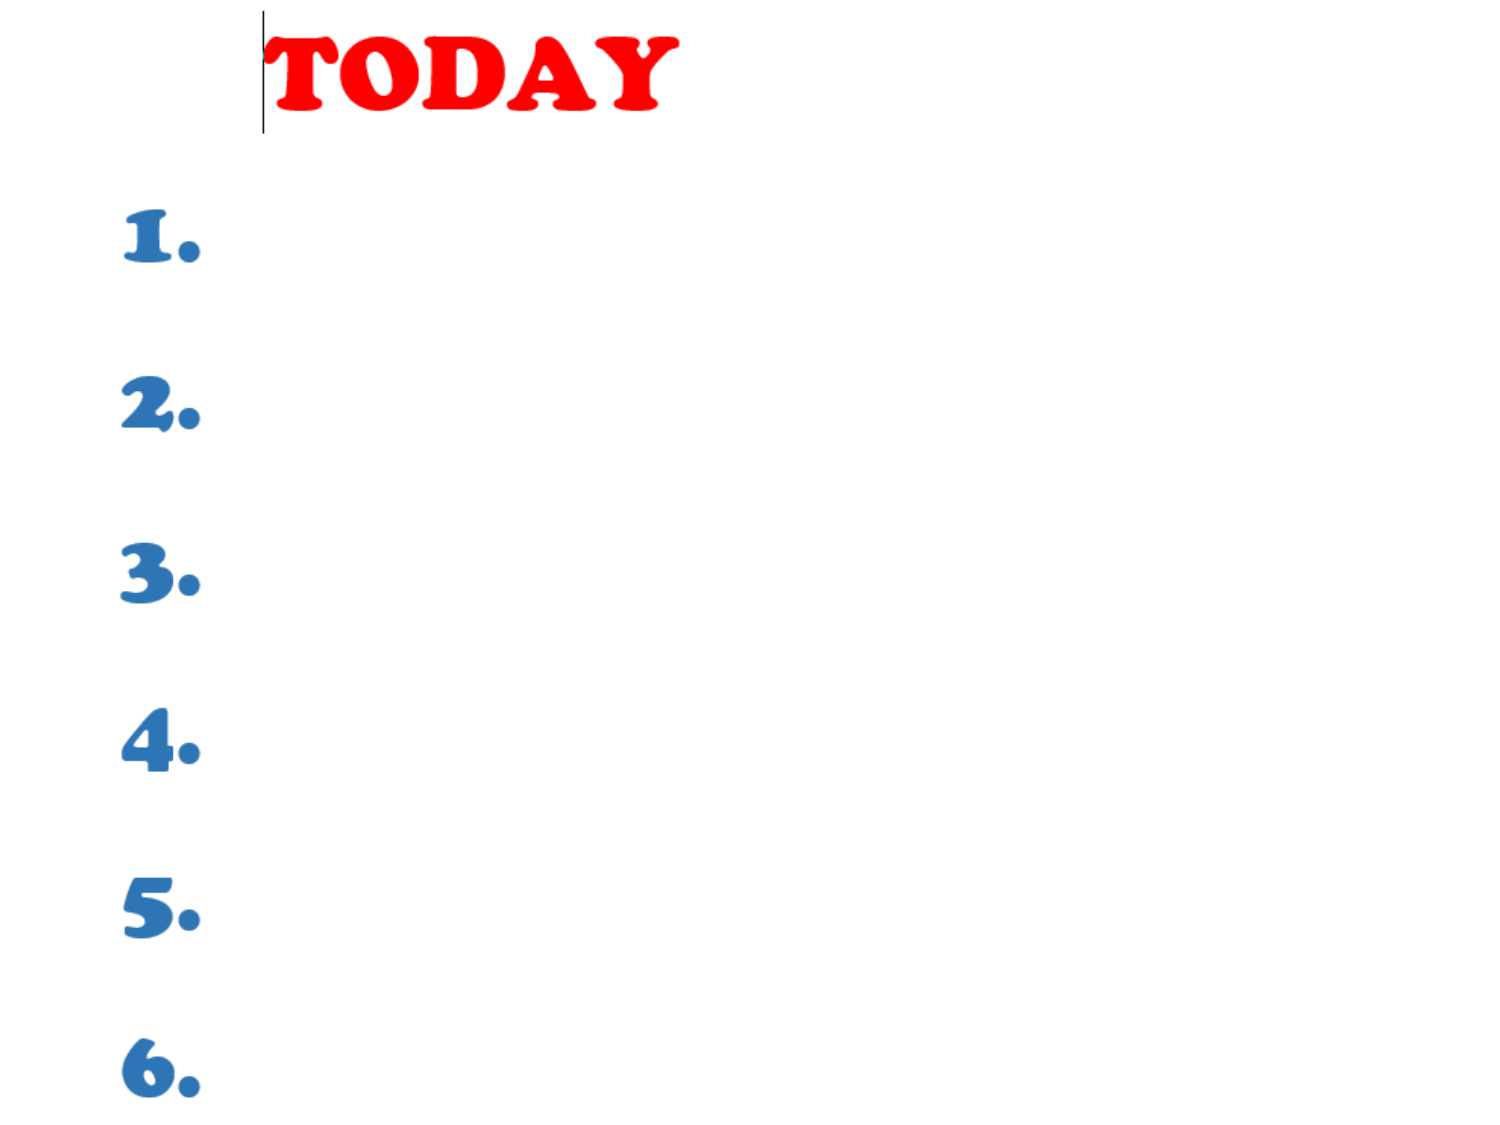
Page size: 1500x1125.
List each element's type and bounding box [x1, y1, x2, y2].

picture [87, 0, 892, 1125]
